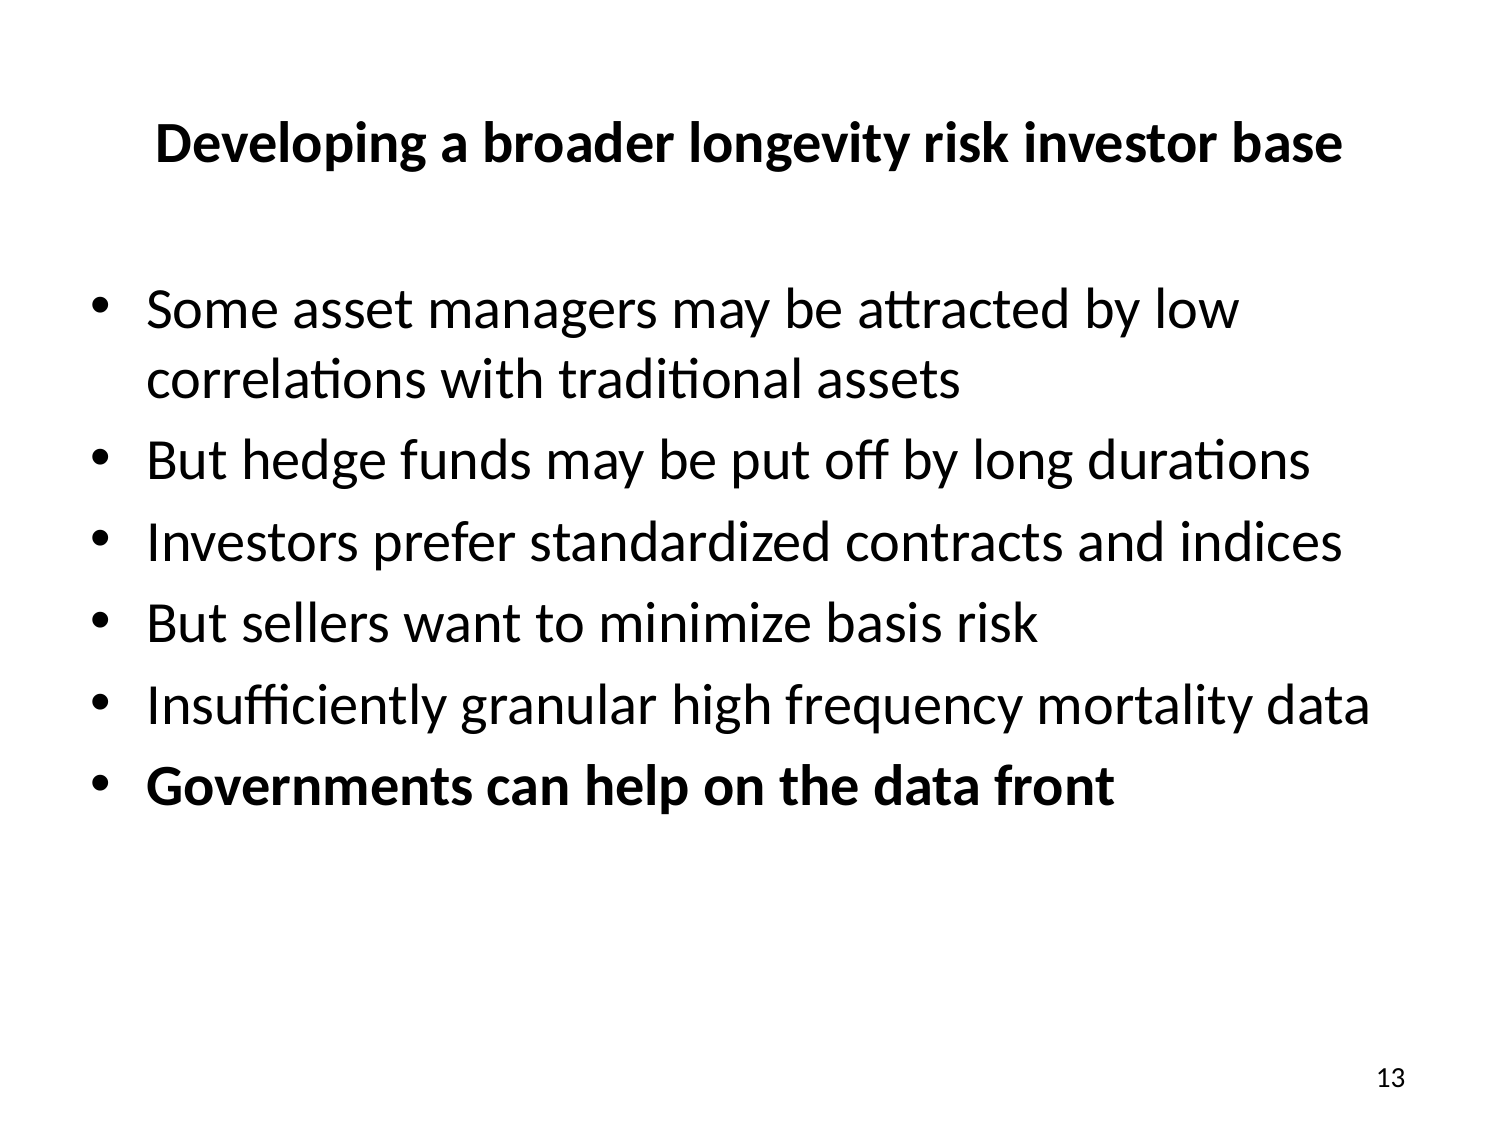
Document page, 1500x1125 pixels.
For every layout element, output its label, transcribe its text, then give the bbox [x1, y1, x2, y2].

list Some asset managers may be attracted by low correlations with traditional assets But hedge funds may be put off by long durations Investors prefer standardized contracts and indices But sellers want to minimize basis risk Insufficiently granular high frequency mortality data Governments can help on the data front [75, 262, 1425, 1005]
text_box 13 [1074, 1042, 1425, 1103]
title Developing a broader longevity risk investor base [75, 45, 1425, 233]
